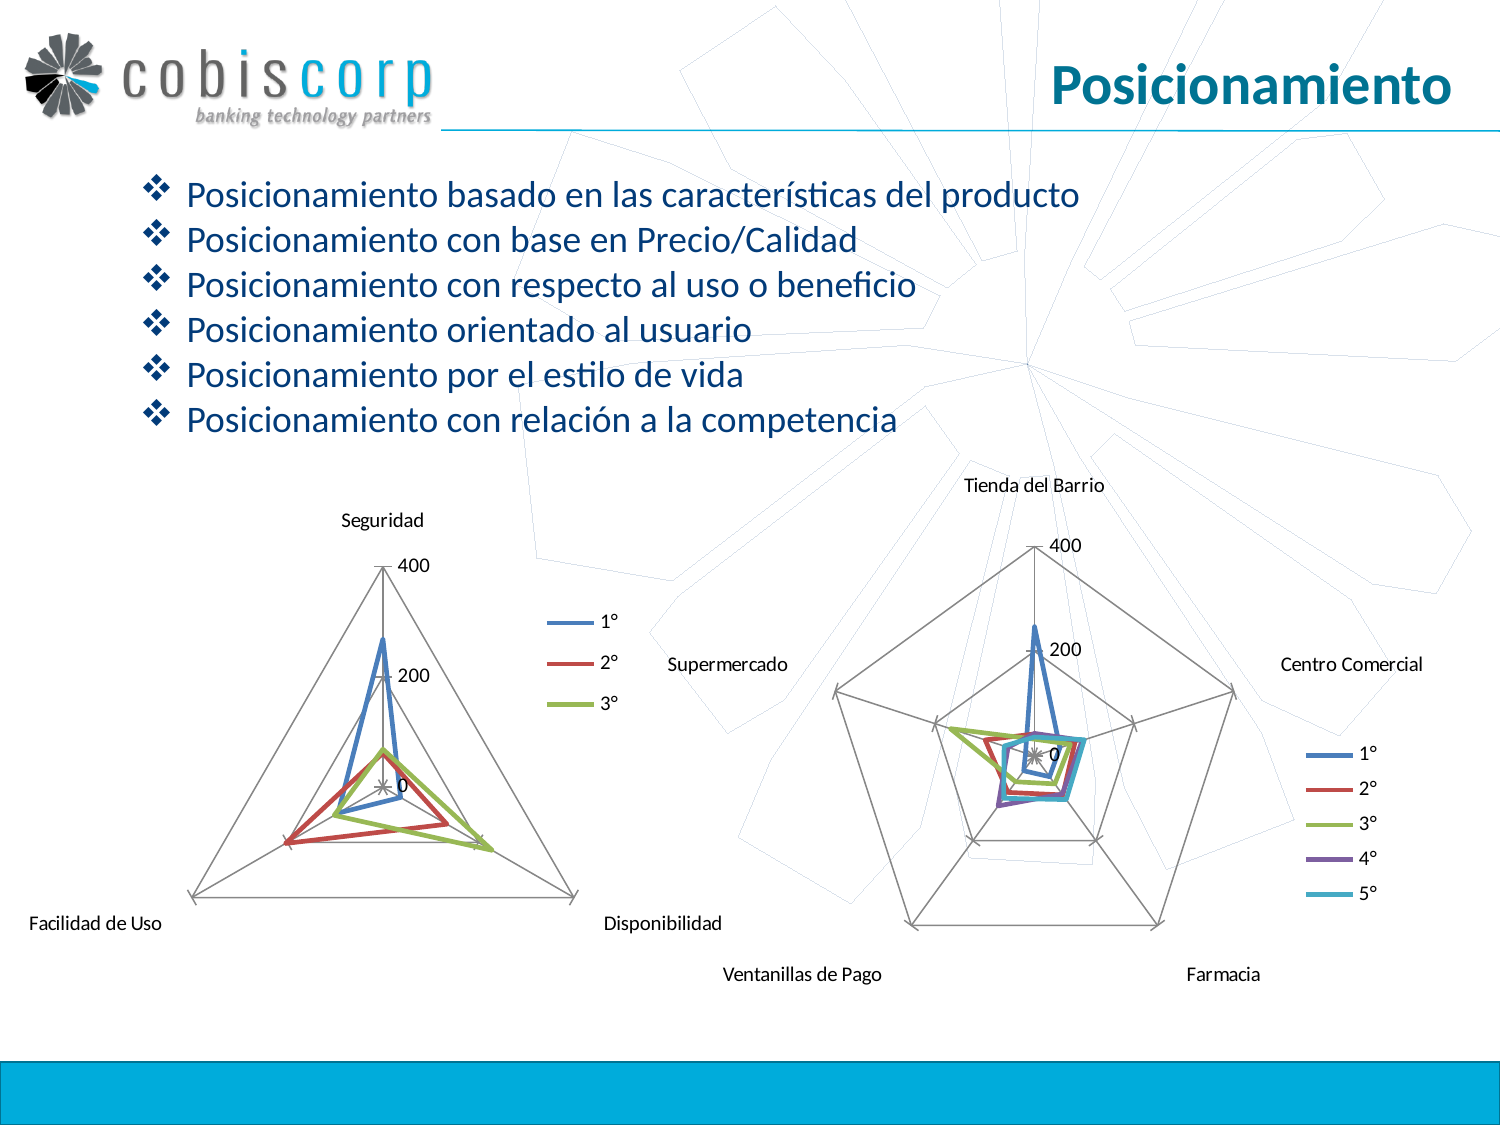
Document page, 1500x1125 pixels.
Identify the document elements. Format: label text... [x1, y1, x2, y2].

chart [0, 306, 1500, 1125]
text_box Posicionamiento basado en las características del producto Posicionamiento con base en Precio/Calidad Posicionamiento con respecto al uso o beneficio Posicionamiento orientado al usuario Posicionamiento por el estilo de vida Posicionamiento con relación a la competencia [125, 162, 1125, 342]
title Posicionamiento [443, 37, 1468, 125]
picture [24, 32, 440, 130]
